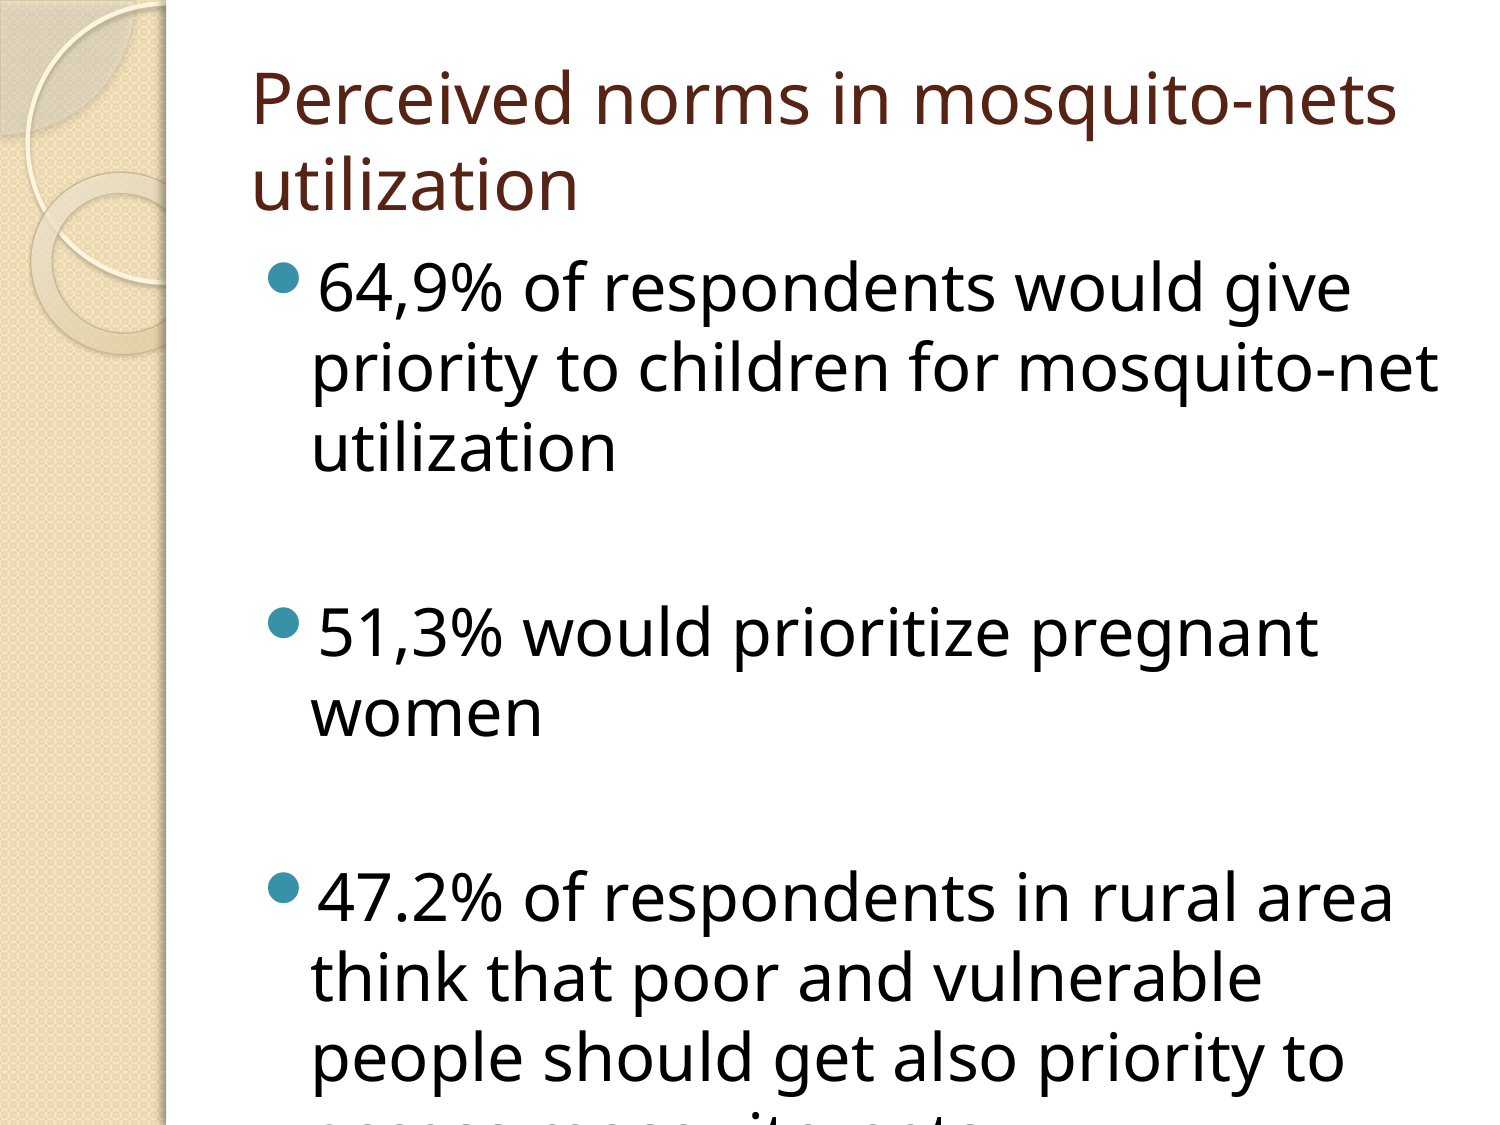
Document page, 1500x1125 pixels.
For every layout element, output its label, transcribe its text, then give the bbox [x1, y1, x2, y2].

title Perceived norms in mosquito-nets utilization [235, 45, 1466, 233]
list 64,9% of respondents would give priority to children for mosquito-net utilization 51,3% would prioritize pregnant women 47.2% of respondents in rural area think that poor and vulnerable people should get also priority to access mosquito-nets. [235, 237, 1466, 1025]
